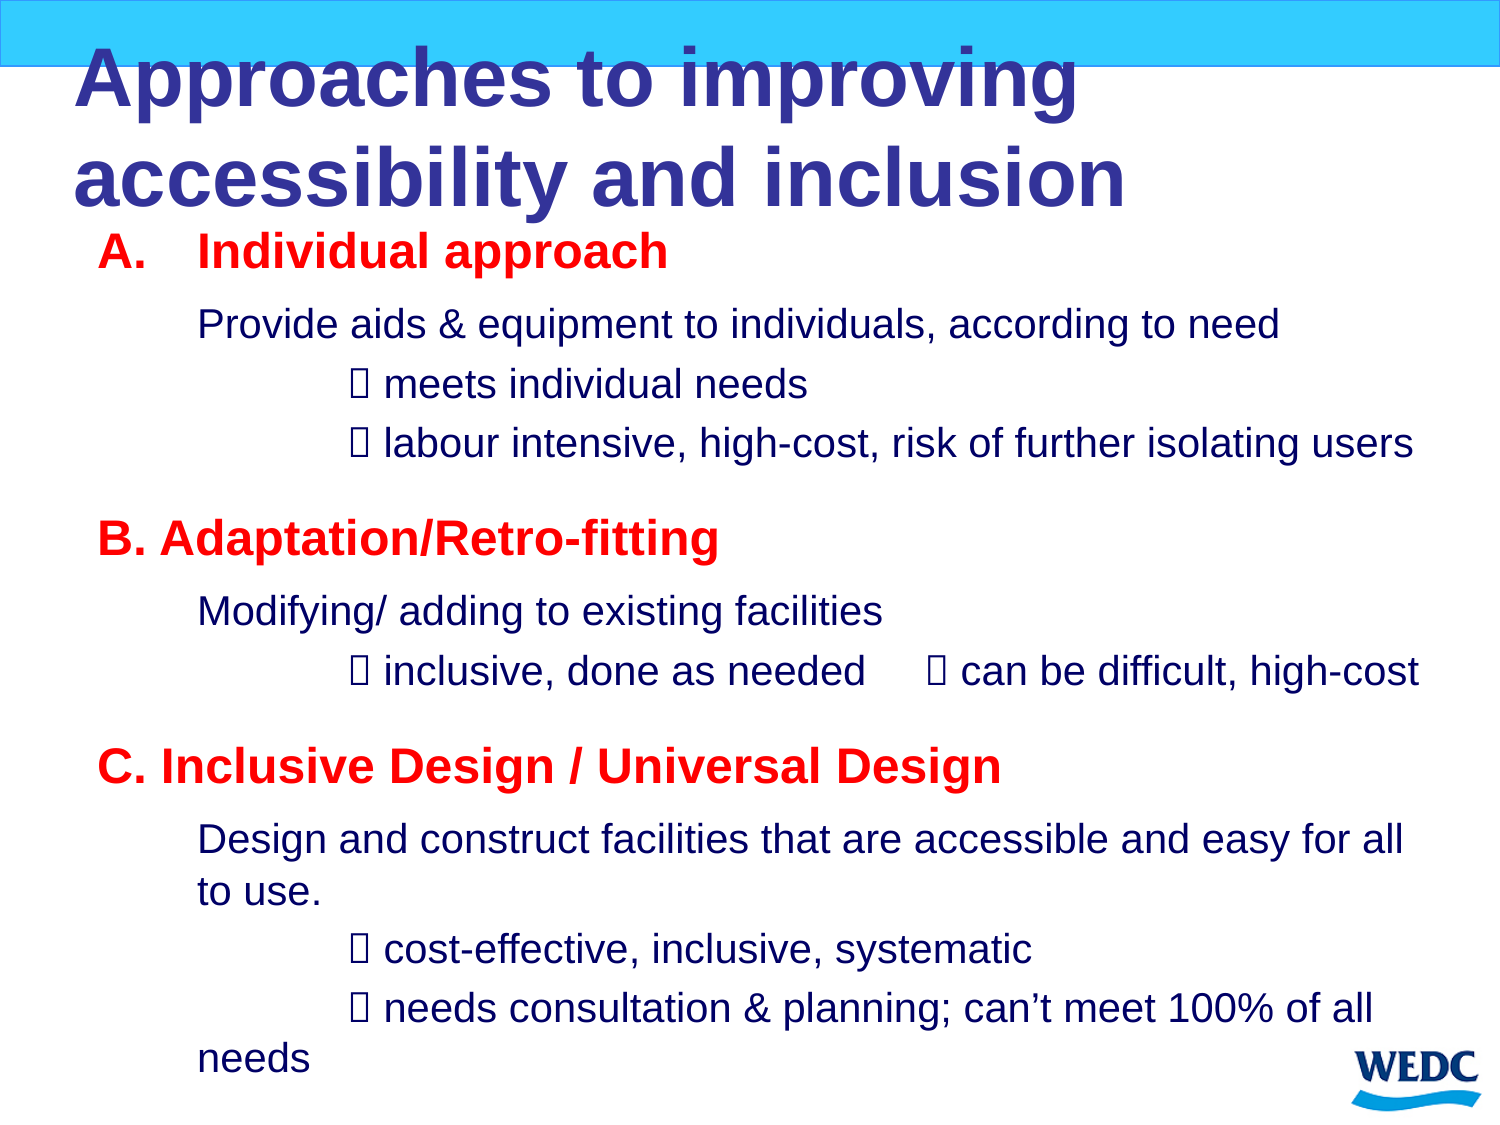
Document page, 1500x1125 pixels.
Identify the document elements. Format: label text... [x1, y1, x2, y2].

picture [1350, 1047, 1483, 1118]
list Individual approach Provide aids & equipment to individuals, according to need  meets individual needs  labour intensive, high-cost, risk of further isolating users B. Adaptation/Retro-fitting Modifying/ adding to existing facilities  inclusive, done as needed  can be difficult, high-cost C. Inclusive Design / Universal Design Design and construct facilities that are accessible and easy for all to use.  cost-effective, inclusive, systematic  needs consultation & planning; can’t meet 100% of all needs [82, 211, 1459, 1118]
title Approaches to improving accessibility and inclusion [58, 35, 1500, 211]
